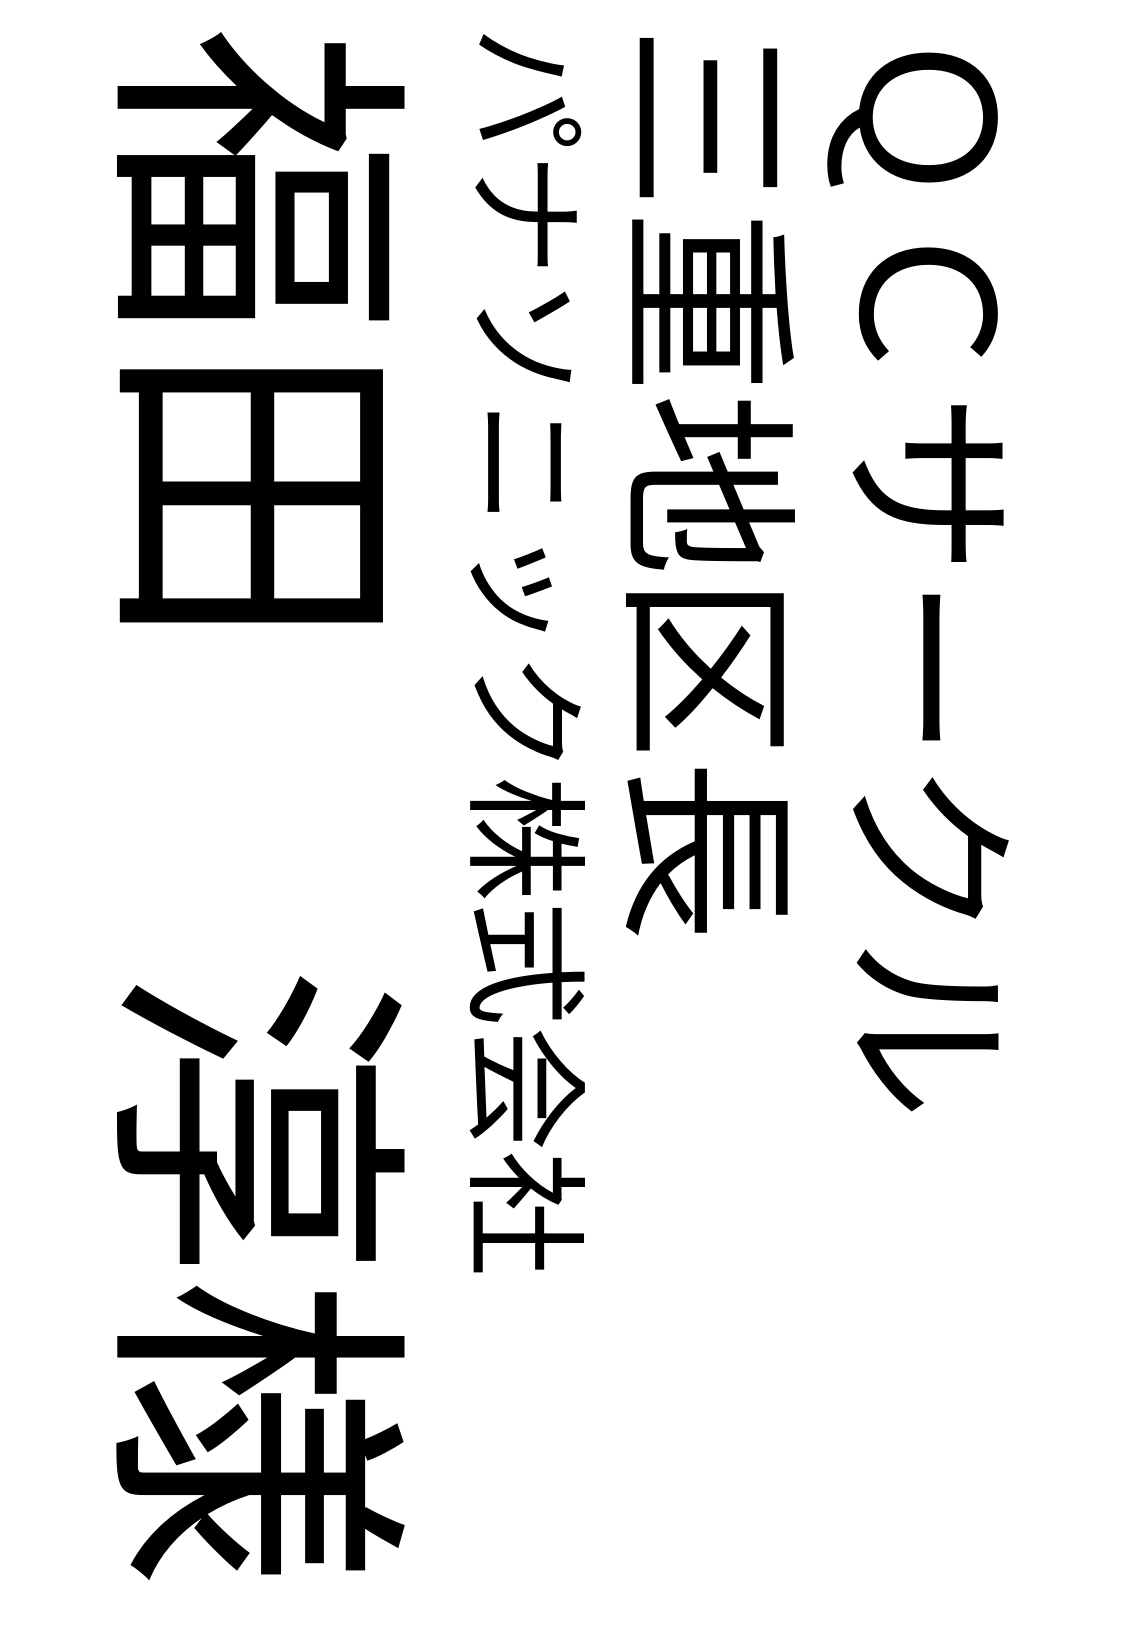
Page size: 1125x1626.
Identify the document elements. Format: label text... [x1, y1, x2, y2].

text_box ＱＣサークル 三重地区長 パナソニック株式会社 福田 淳様 [26, 26, 1099, 1599]
